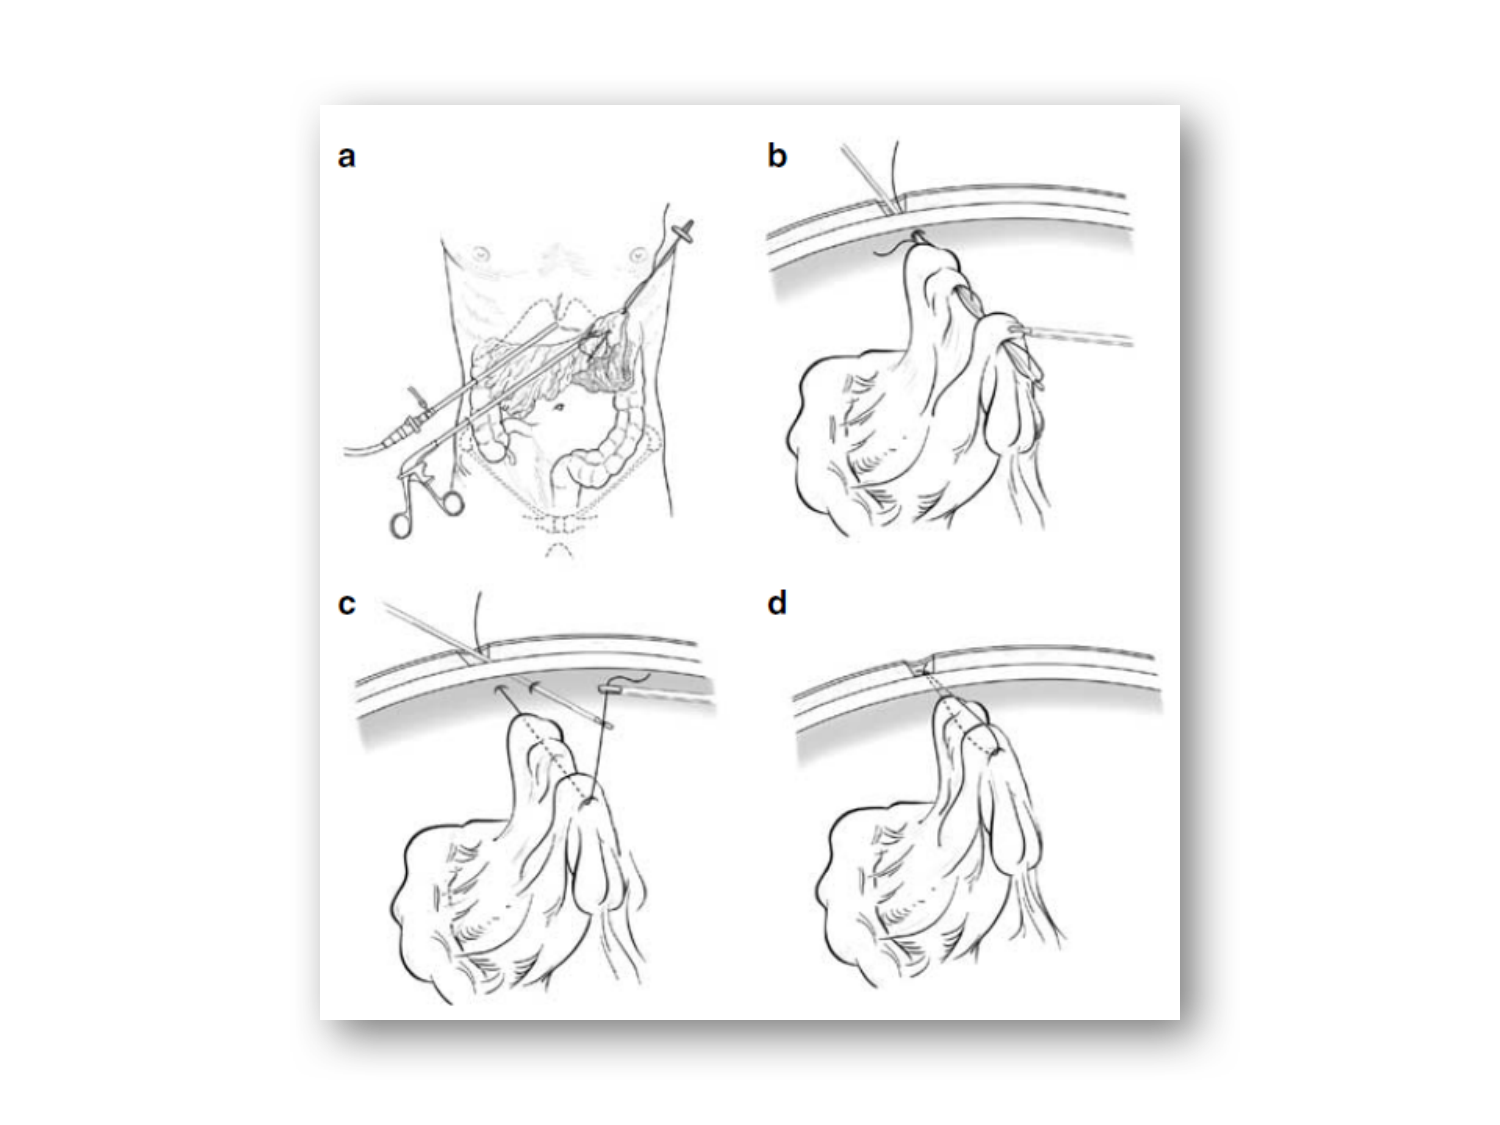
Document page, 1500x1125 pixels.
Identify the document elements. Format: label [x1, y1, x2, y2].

picture [319, 105, 1180, 1020]
